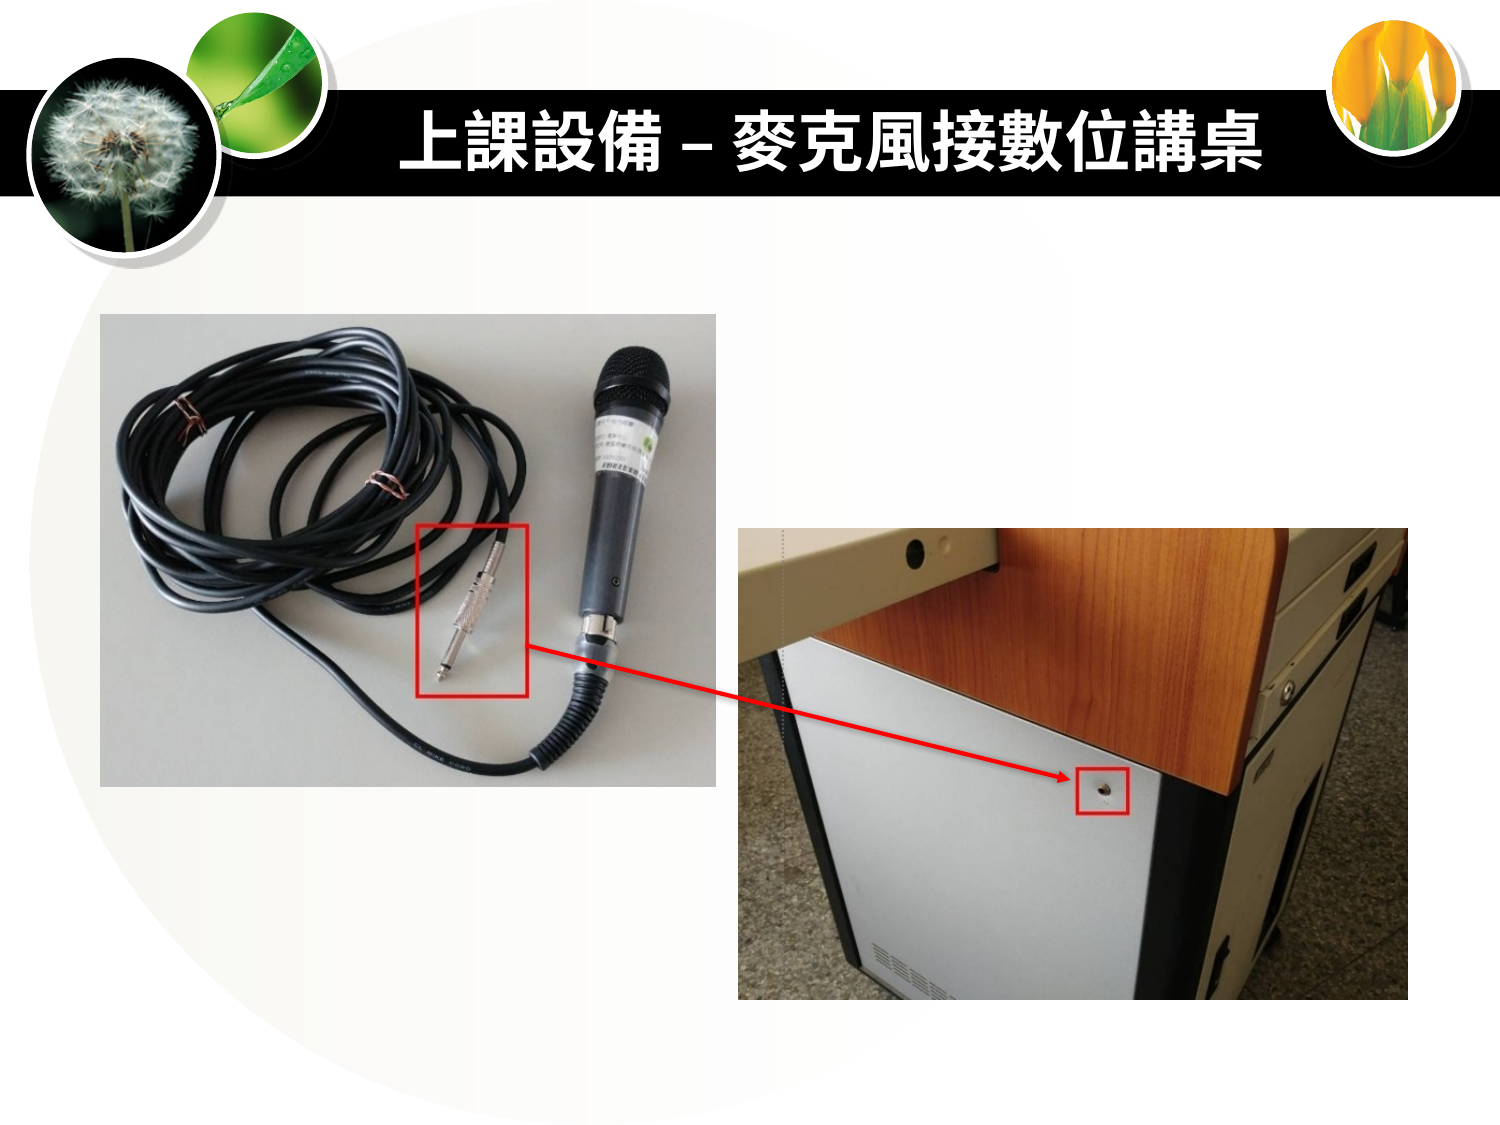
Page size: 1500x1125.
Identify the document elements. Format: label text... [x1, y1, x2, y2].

picture [31, 57, 217, 253]
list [100, 314, 716, 787]
picture [1332, 20, 1457, 151]
title 上課設備 – 麥克風接數位講桌 [337, 99, 1325, 180]
picture [186, 12, 322, 154]
picture [737, 527, 1408, 1000]
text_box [525, 644, 1071, 781]
